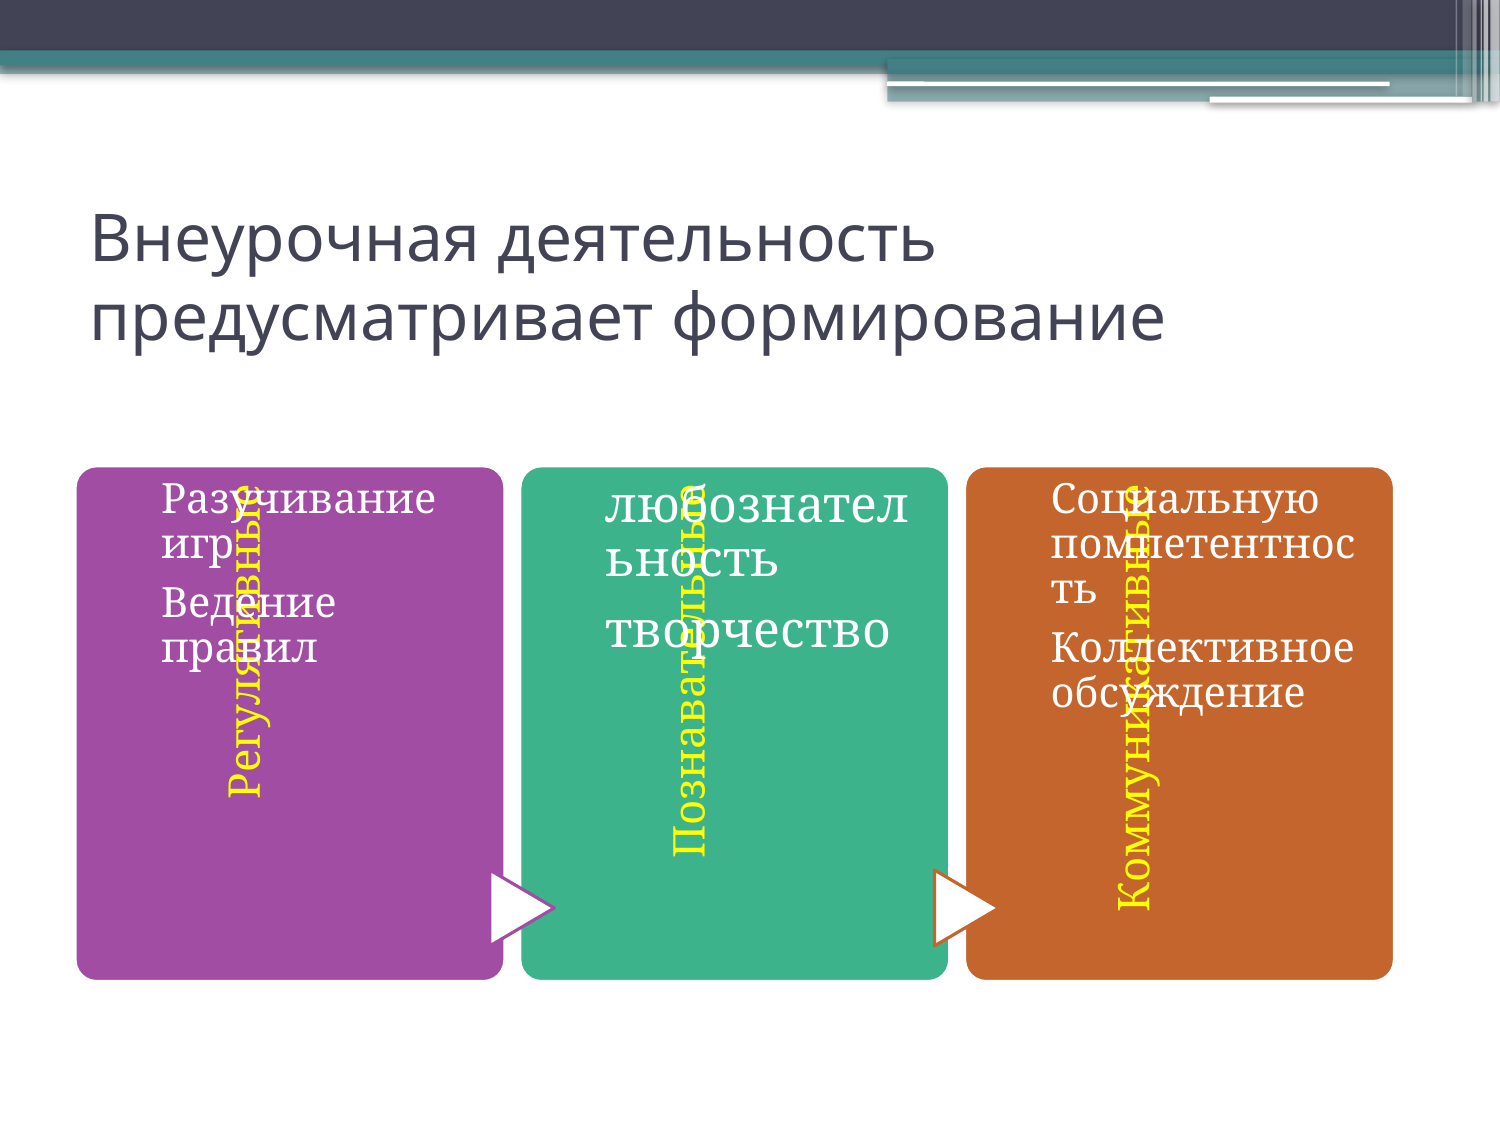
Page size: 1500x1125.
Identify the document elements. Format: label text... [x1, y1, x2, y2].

title Внеурочная деятельность предусматривает формирование [75, 187, 1425, 363]
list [74, 368, 1395, 1079]
